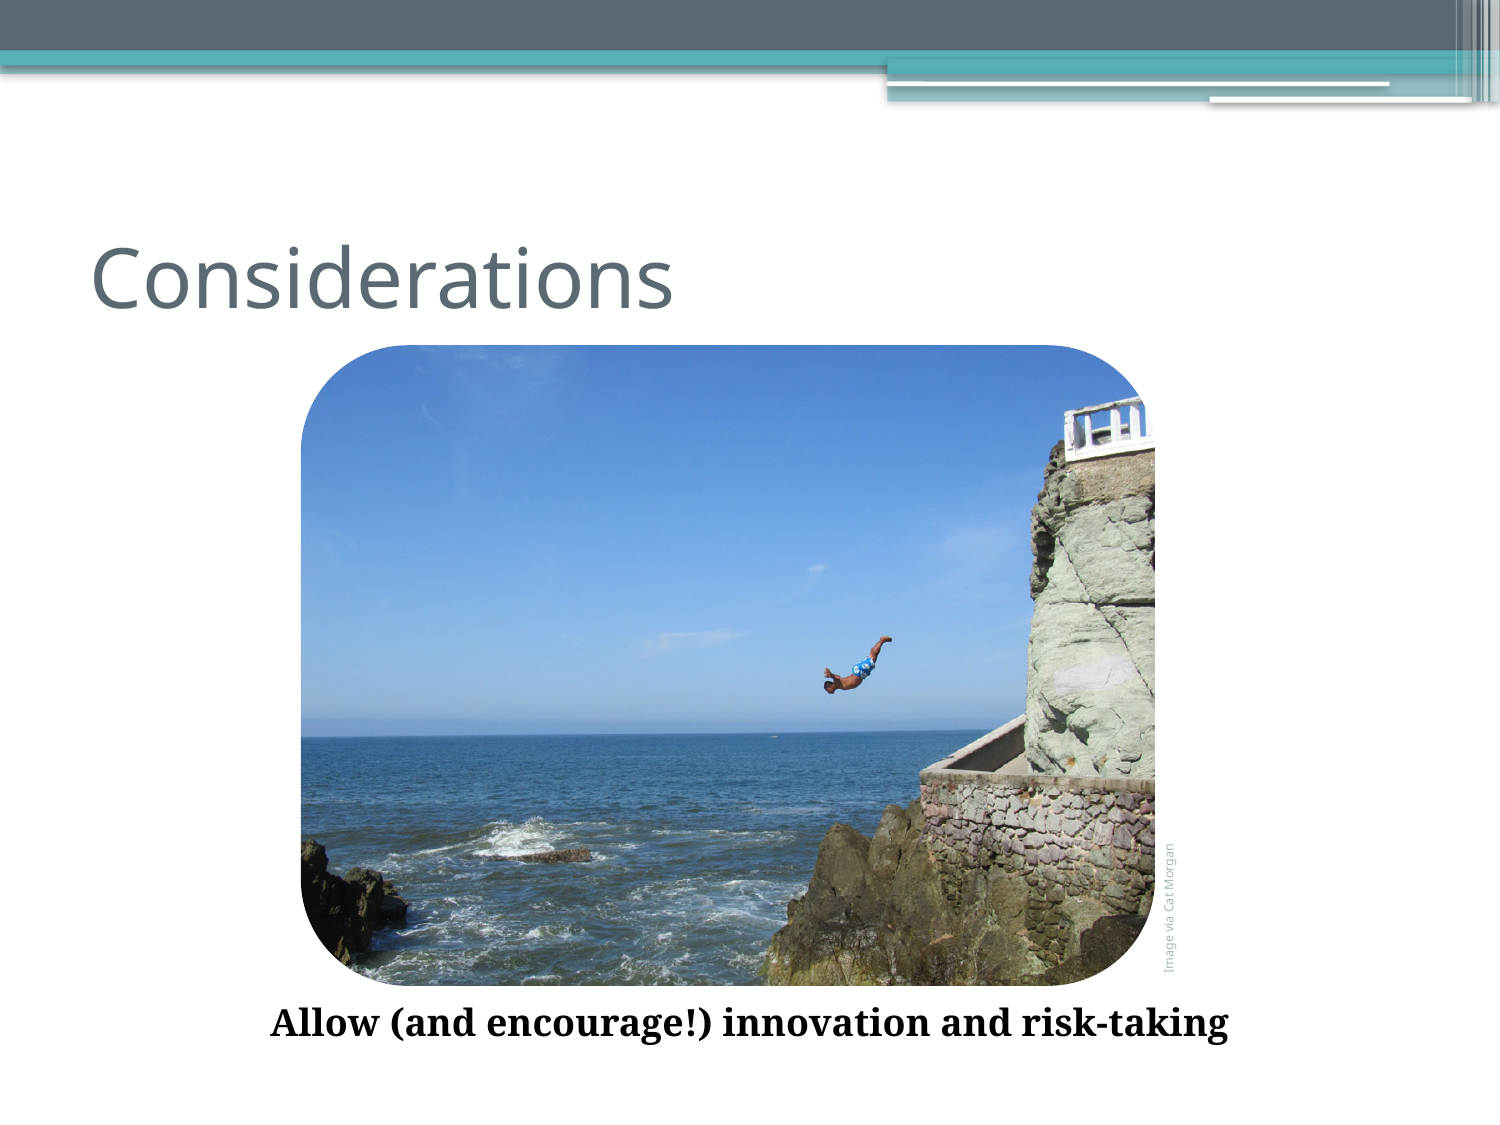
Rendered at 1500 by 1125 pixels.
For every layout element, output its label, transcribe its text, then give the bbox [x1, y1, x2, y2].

picture [300, 344, 1156, 987]
title Considerations [75, 187, 1425, 363]
text_box Image via Cat Morgan [1162, 829, 1184, 989]
text_box Allow (and encourage!) innovation and risk-taking [255, 991, 1245, 1052]
